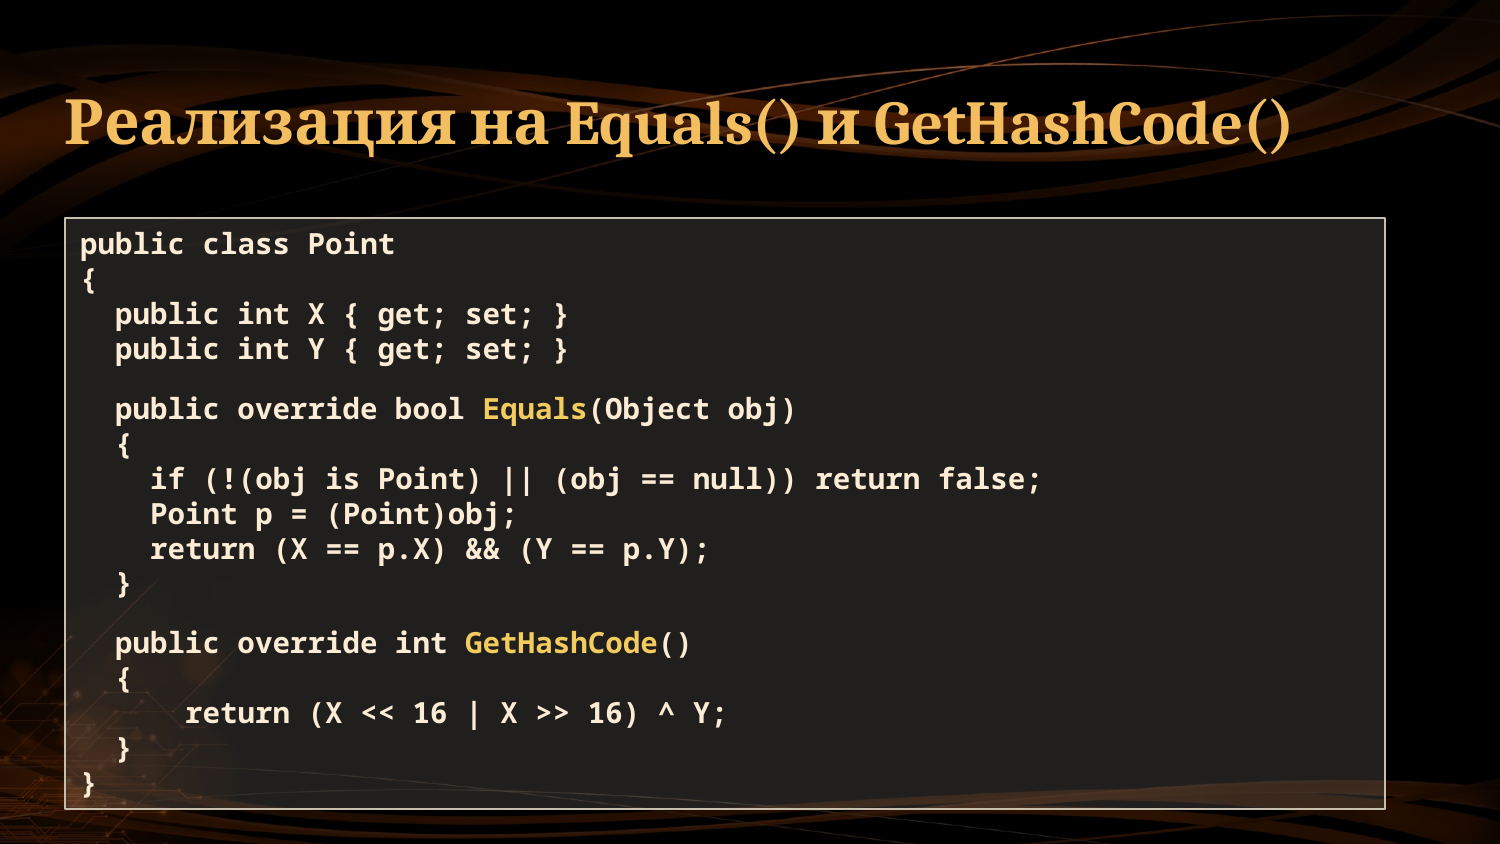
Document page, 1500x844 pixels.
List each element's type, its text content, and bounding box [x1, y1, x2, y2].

text_box public class Point { public int X { get; set; } public int Y { get; set; } public override bool Equals(Object obj) { if (!(obj is Point) || (obj == null)) return false; Point p = (Point)obj; return (X == p.X) && (Y == p.Y); } public override int GetHashCode() { return (X << 16 | X >> 16) ^ Y; } } [65, 217, 1386, 810]
title Реализация на Equals() и GetHashCode() [51, 72, 1449, 167]
picture [0, 0, 1500, 844]
